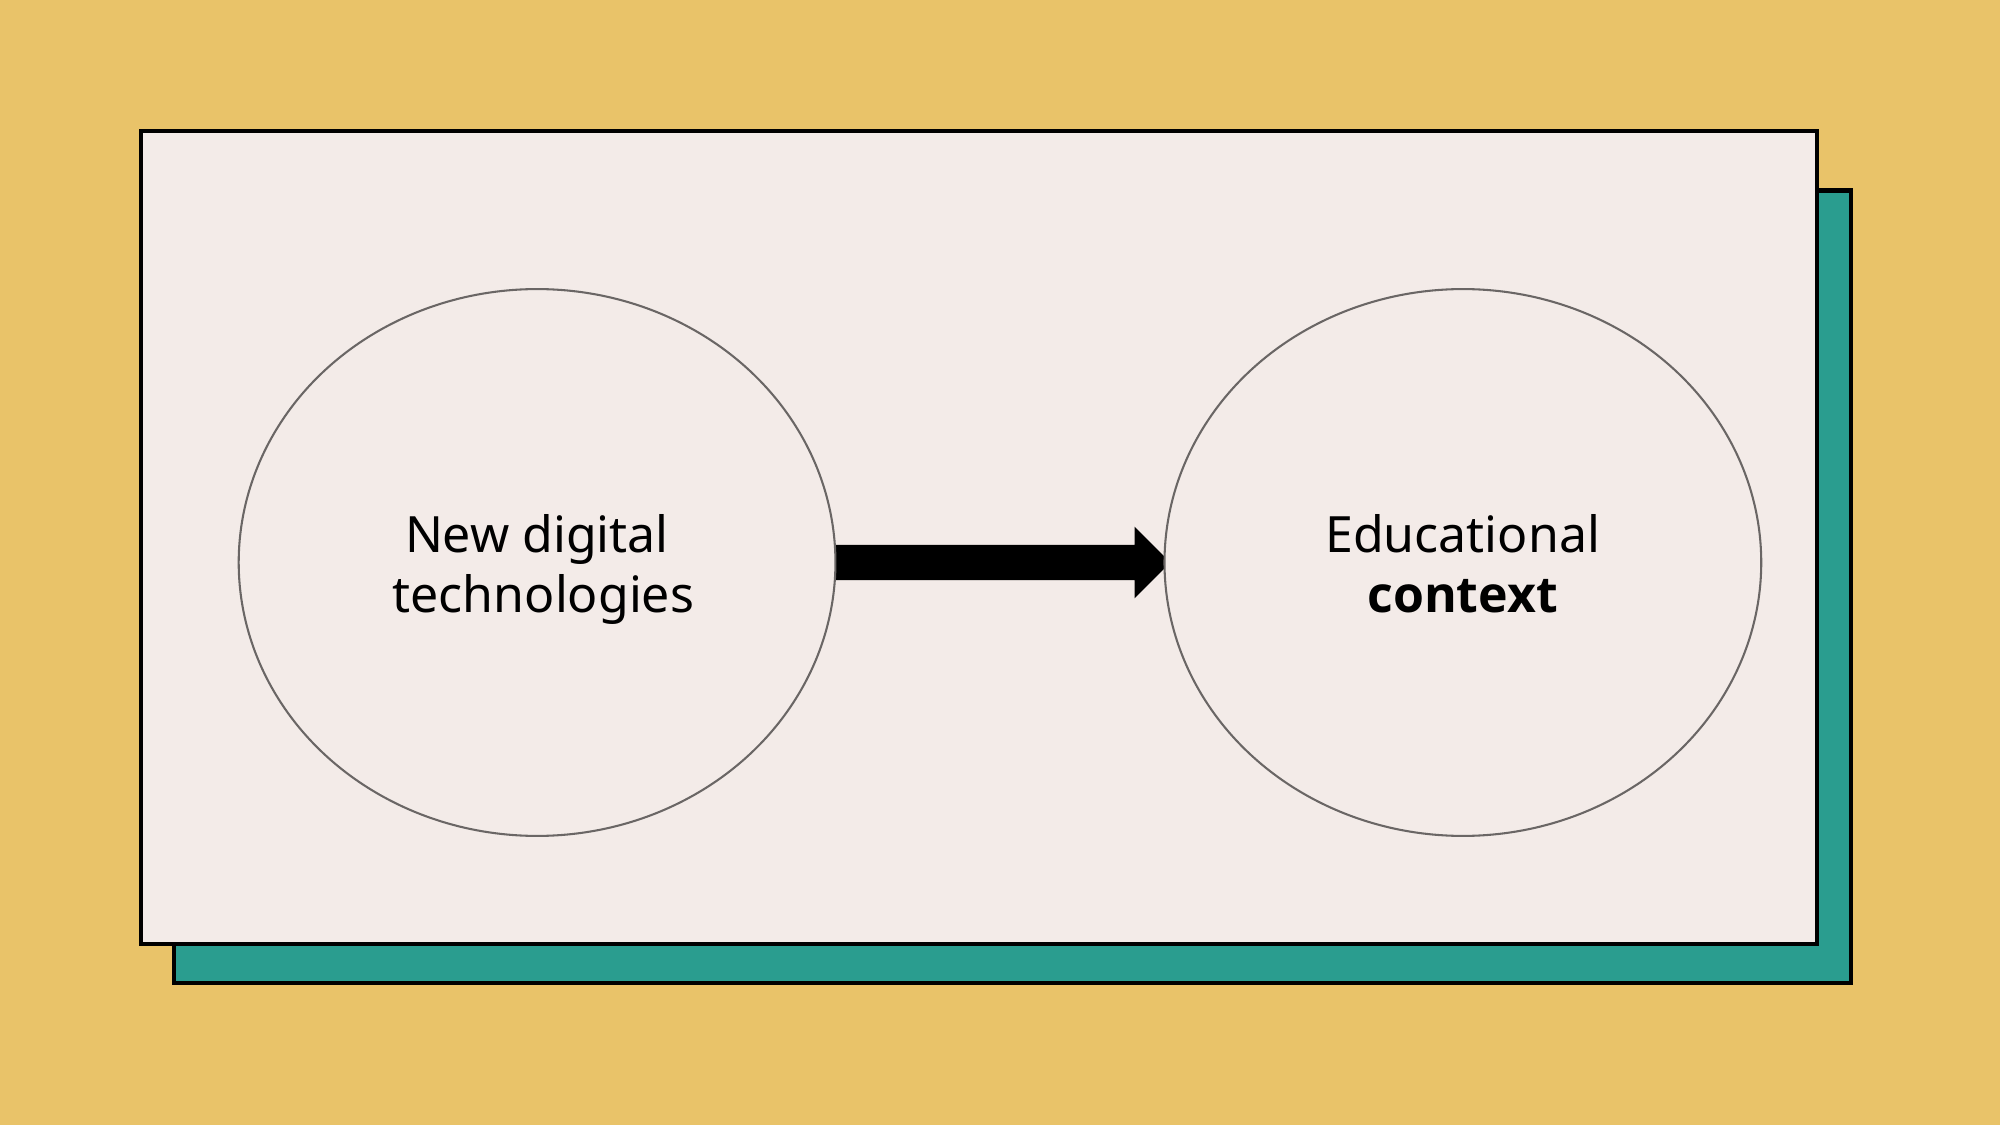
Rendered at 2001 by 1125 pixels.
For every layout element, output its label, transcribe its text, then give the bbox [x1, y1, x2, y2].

text_box [836, 526, 1163, 599]
text_box Educational context [1163, 288, 1763, 837]
text_box New digital technologies [237, 288, 837, 837]
